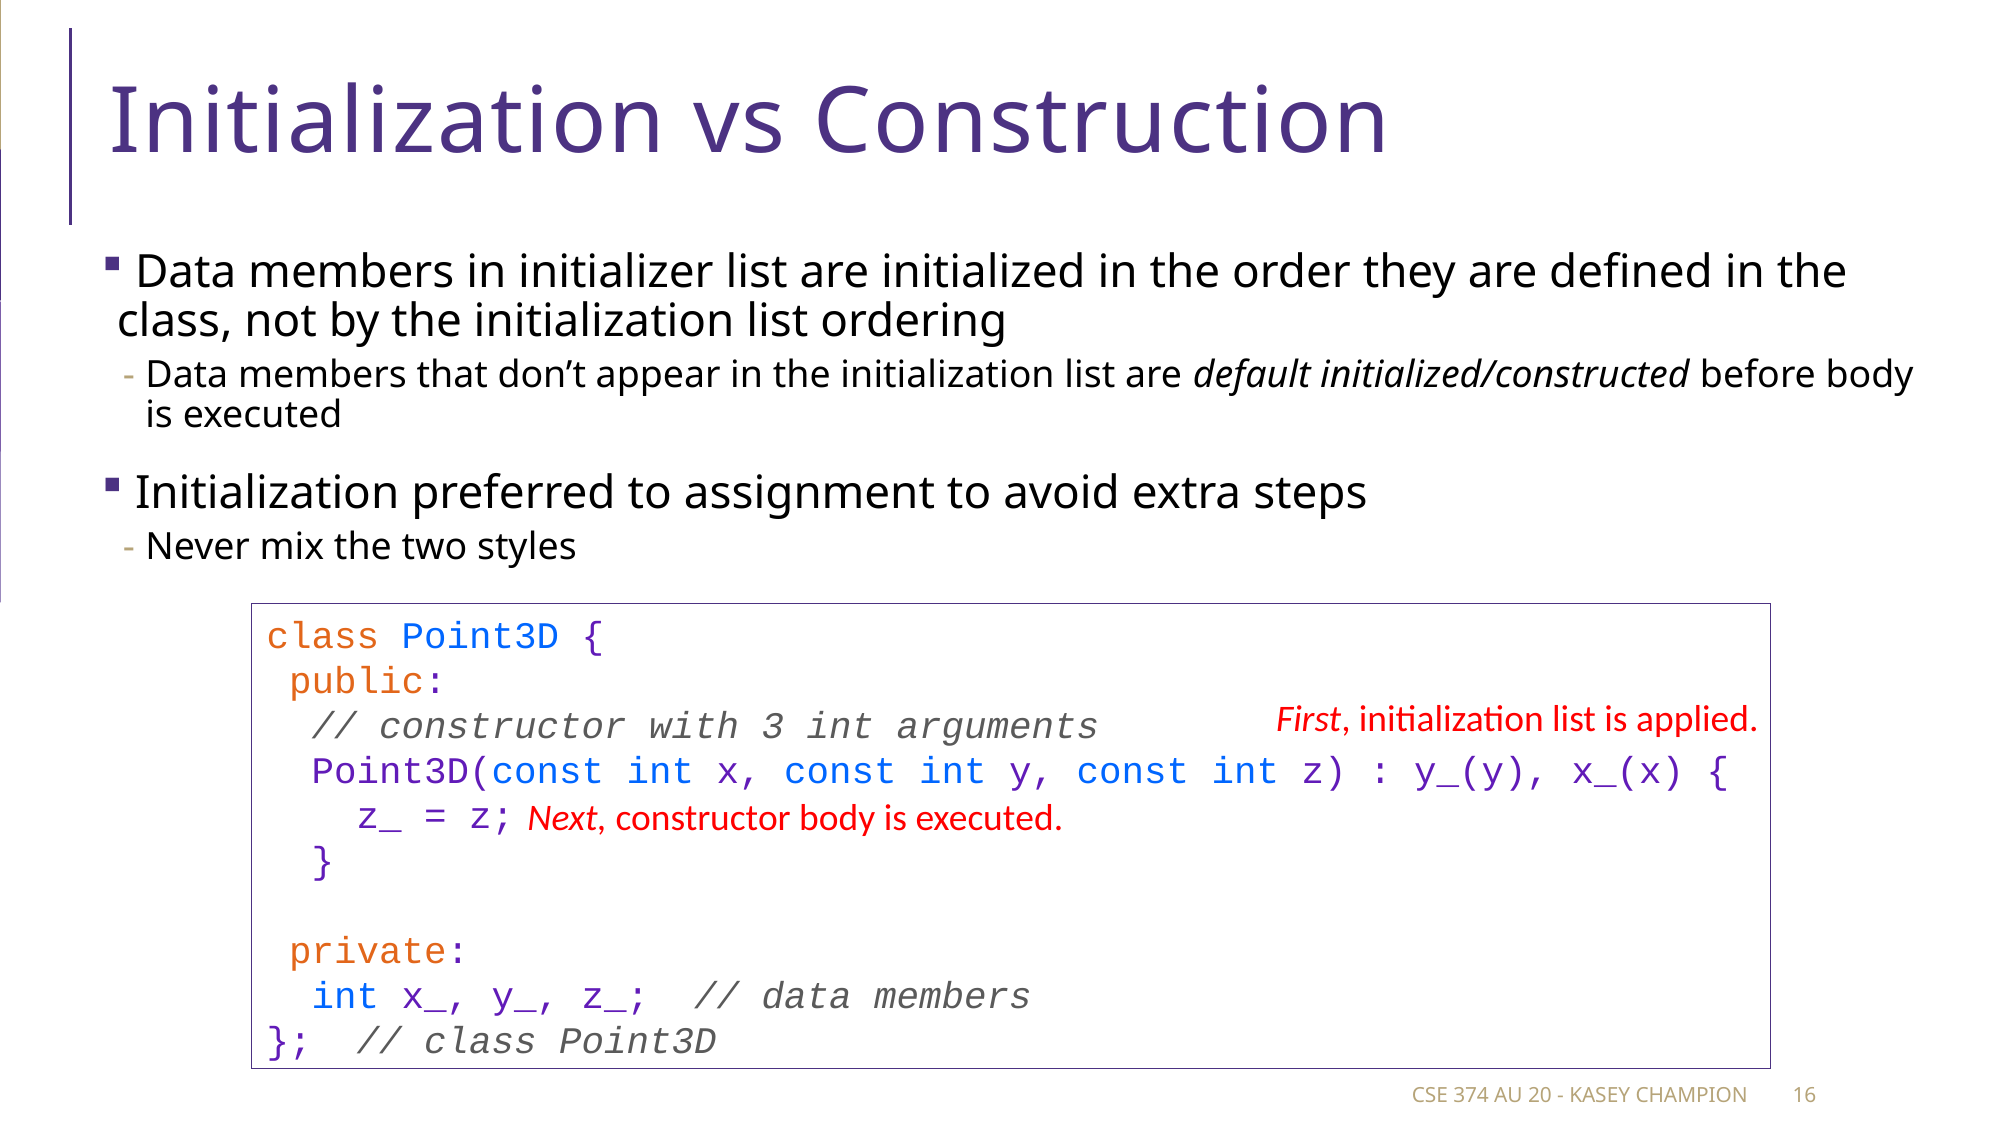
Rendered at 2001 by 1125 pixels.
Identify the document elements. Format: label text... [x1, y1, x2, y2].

slide_number 16 [1777, 1073, 1938, 1119]
text_box Next, constructor body is executed. [512, 785, 1102, 846]
text_box class Point3D { public: // constructor with 3 int arguments Point3D(const int x, const int y, const int z) : y_(y), x_(x) { z_ = z; } private: int x_, y_, z_; // data members }; // class Point3D [251, 603, 1771, 1069]
title Initialization vs Construction [94, 43, 1930, 210]
footer CSE 374 au 20 - Kasey Champion [794, 1073, 1763, 1119]
list Data members in initializer list are initialized in the order they are defined in the class, not by the initialization list ordering Data members that don’t appear in the initialization list are default initialized/constructed before body is executed Initialization preferred to assignment to avoid extra steps Never mix the two styles [94, 240, 1930, 912]
text_box First, initialization list is applied. [1261, 686, 1797, 746]
